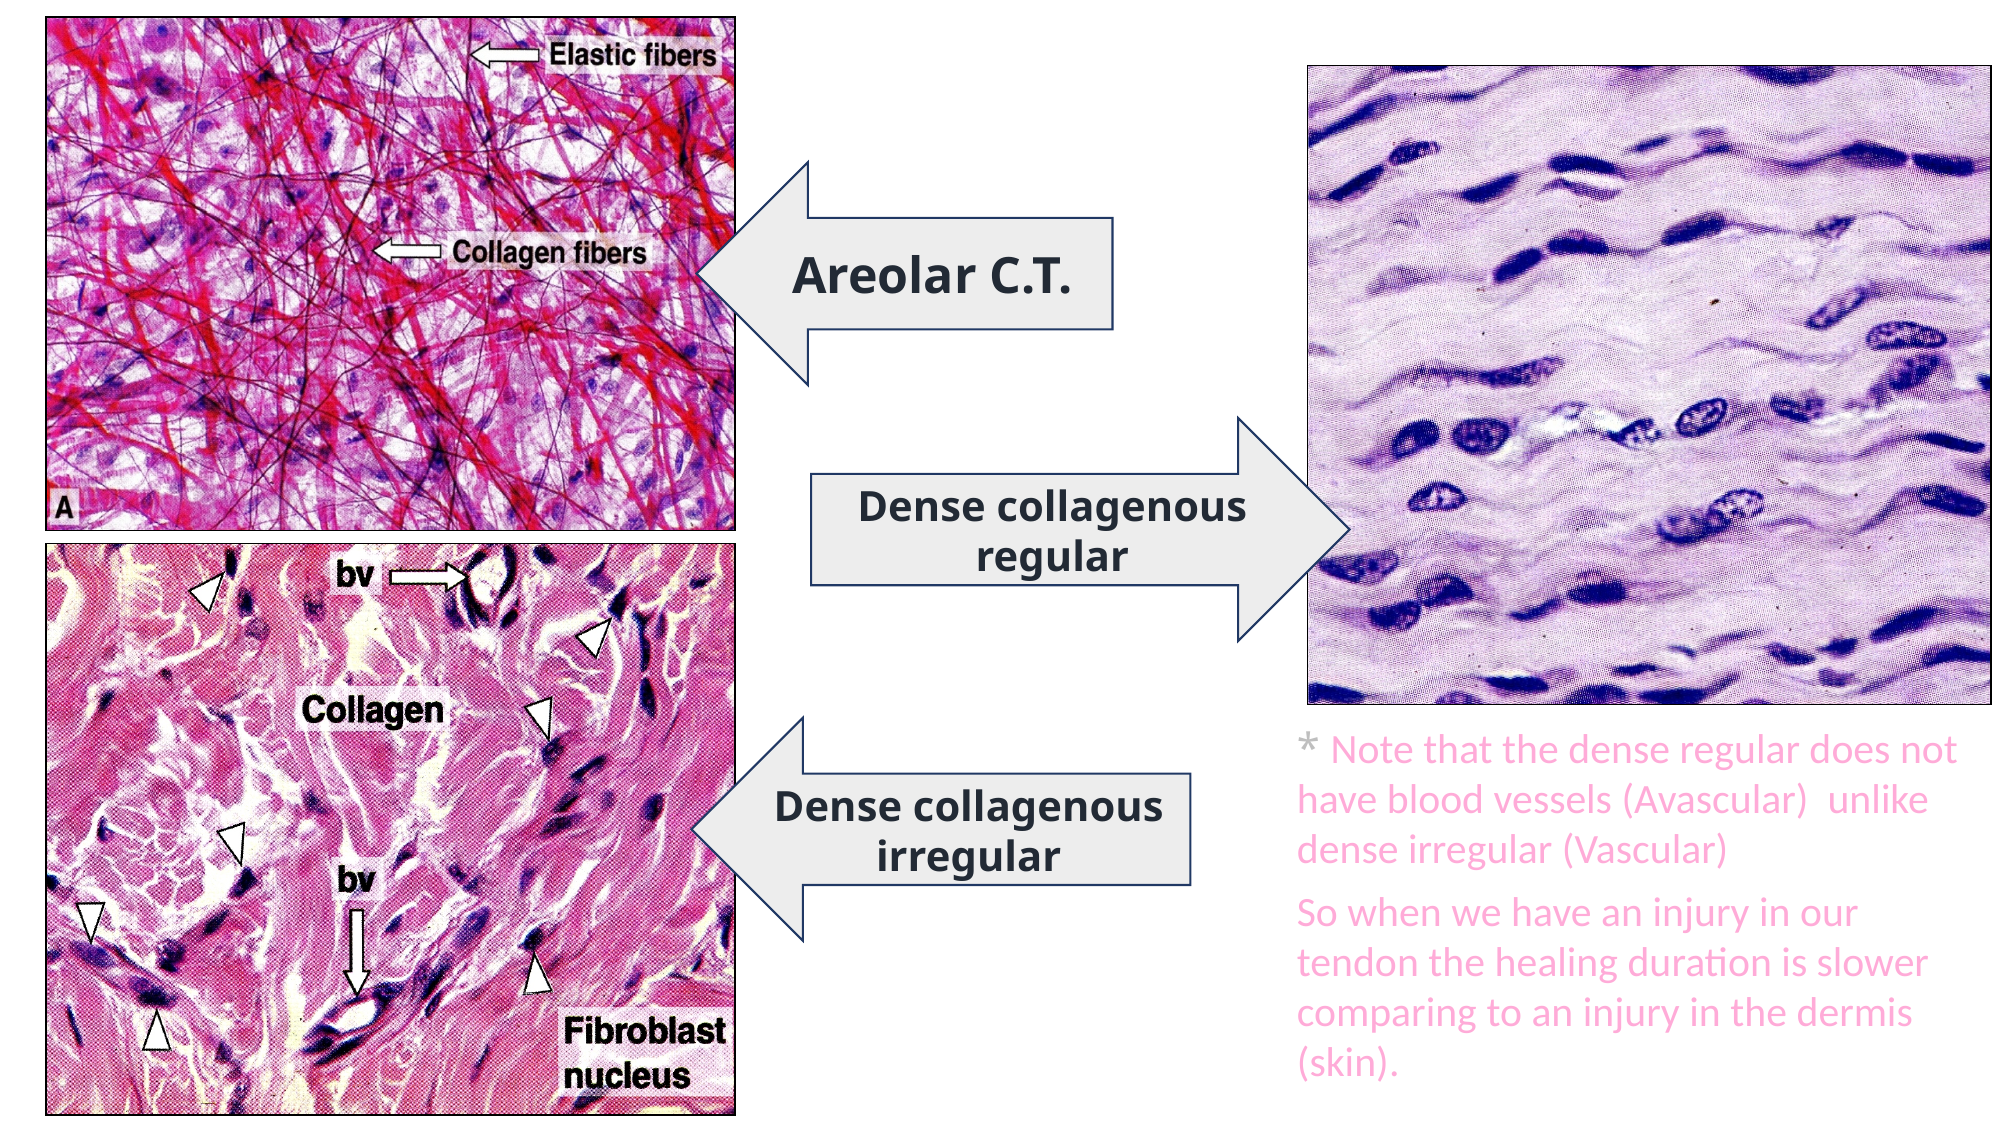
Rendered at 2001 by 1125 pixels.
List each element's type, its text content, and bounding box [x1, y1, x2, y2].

text_box Dense collagenous irregular [735, 715, 1192, 944]
text_box So when we have an injury in our tendon the healing duration is slower comparing to an injury in the dermis (skin). [1282, 877, 1991, 1093]
text_box * Note that the dense regular does not have blood vessels (Avascular) unlike dense irregular (Vascular) [1282, 713, 1991, 877]
text_box Areolar C.T. [735, 159, 1114, 388]
picture [46, 17, 735, 530]
text_box Dense collagenous regular [810, 415, 1308, 644]
picture [46, 544, 735, 1115]
picture [1308, 66, 1991, 704]
